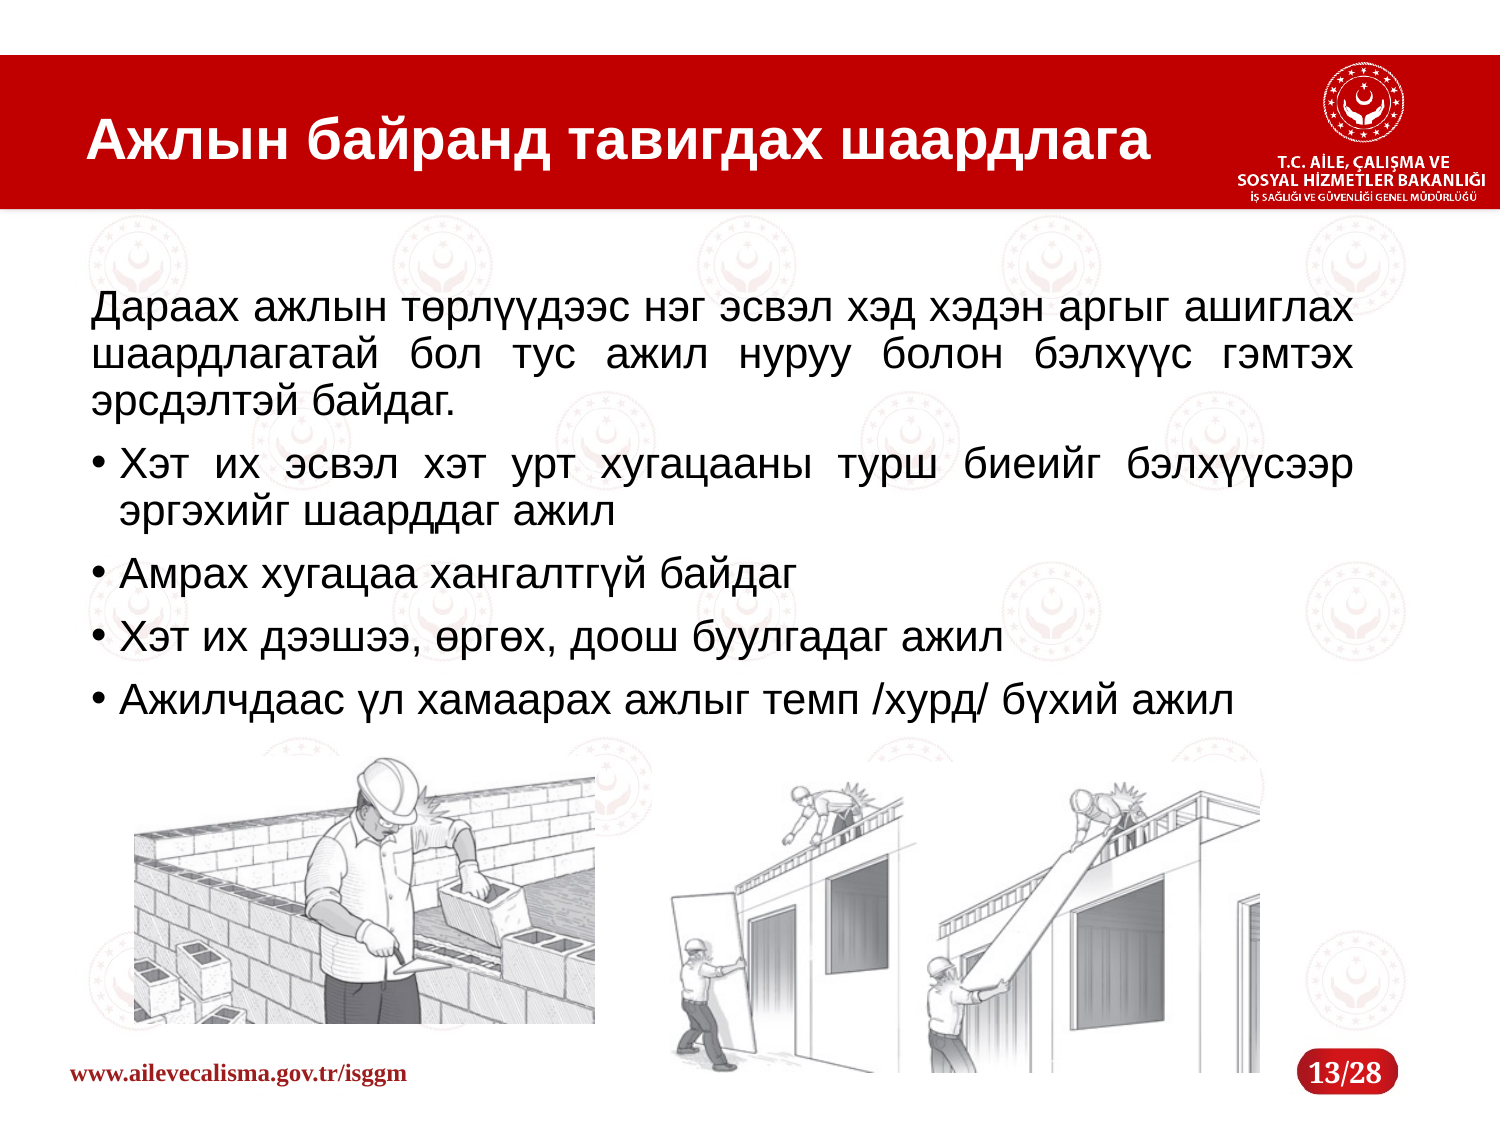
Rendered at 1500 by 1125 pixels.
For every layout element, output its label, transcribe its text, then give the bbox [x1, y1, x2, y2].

picture [0, 0, 1500, 55]
list Дараах ажлын төрлүүдээс нэг эсвэл хэд хэдэн аргыг ашиглах шаардлагатай бол тус ажил нуруу болон бэлхүүс гэмтэх эрсдэлтэй байдаг. Хэт их эсвэл хэт урт хугацааны турш биеийг бэлхүүсээр эргэхийг шаарддаг ажил Амрах хугацаа хангалтгүй байдаг Хэт их дээшээ, өргөх, доош буулгадаг ажил Ажилчдаас үл хамаарах ажлыг темп /хурд/ бүхий ажил [76, 275, 1370, 990]
picture [1237, 62, 1485, 203]
picture [0, 210, 1500, 1125]
slide_number 13/28 [1059, 1042, 1397, 1103]
title Ажлын байранд тавигдах шаардлага [52, 39, 1185, 243]
